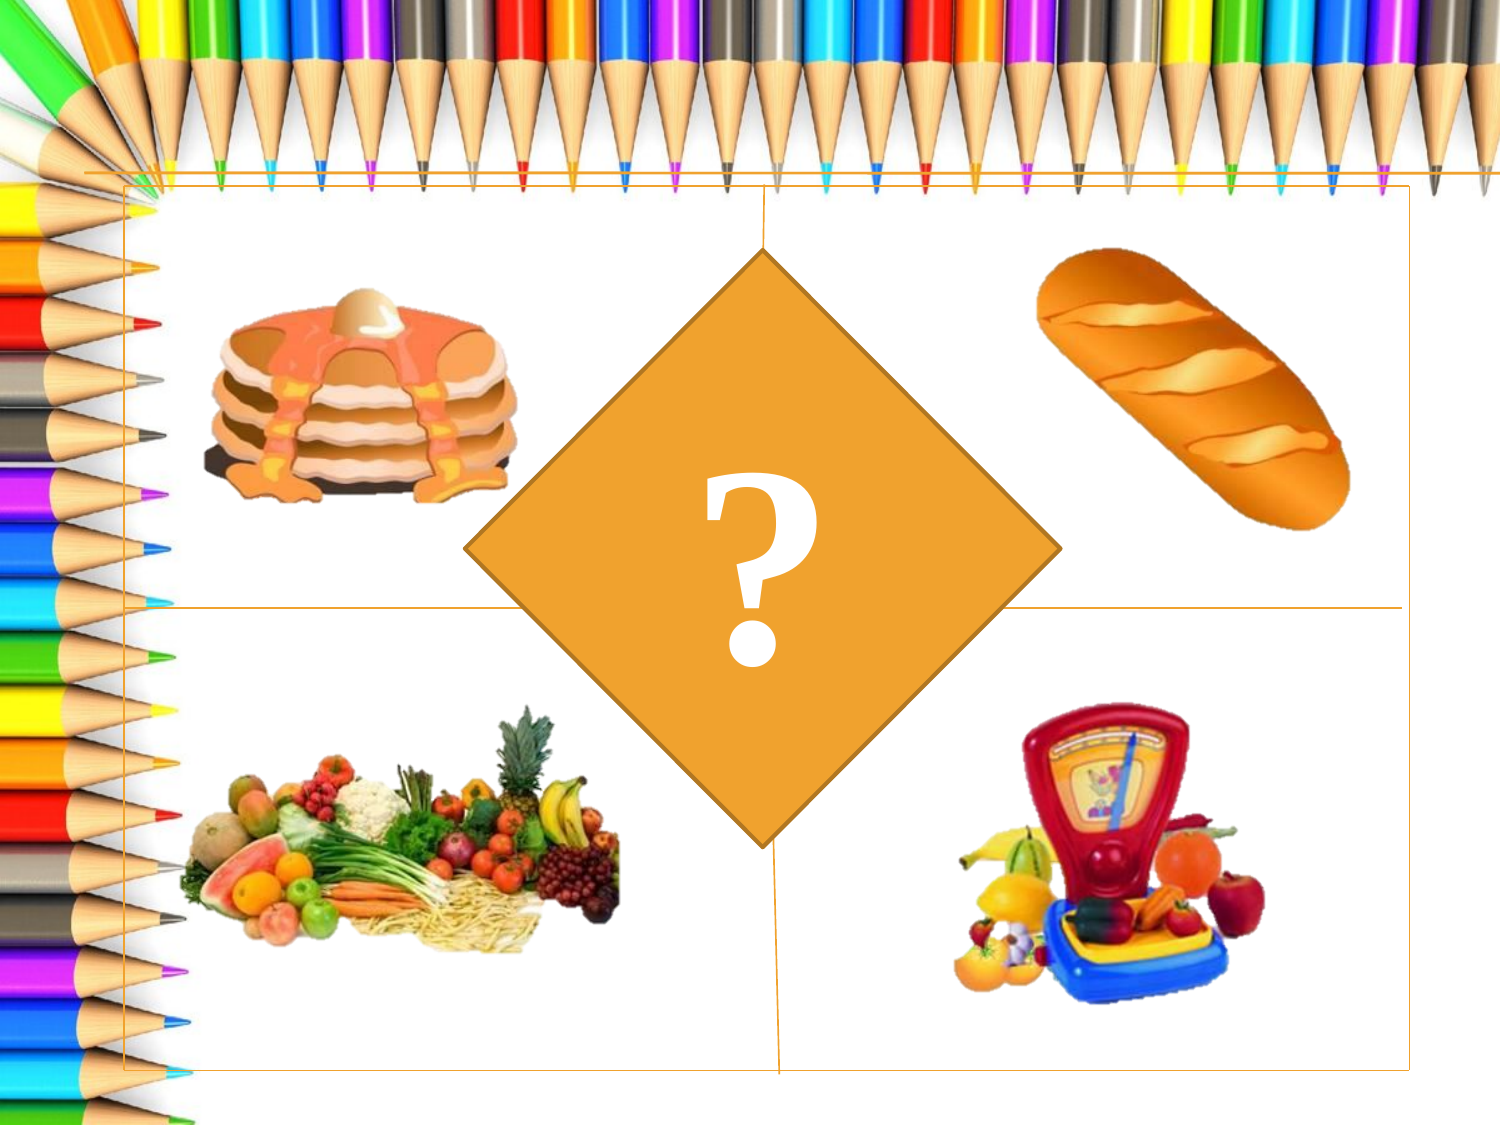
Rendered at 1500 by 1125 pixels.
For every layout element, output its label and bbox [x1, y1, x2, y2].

picture [0, 0, 1500, 1125]
text_box [123, 184, 1410, 1075]
